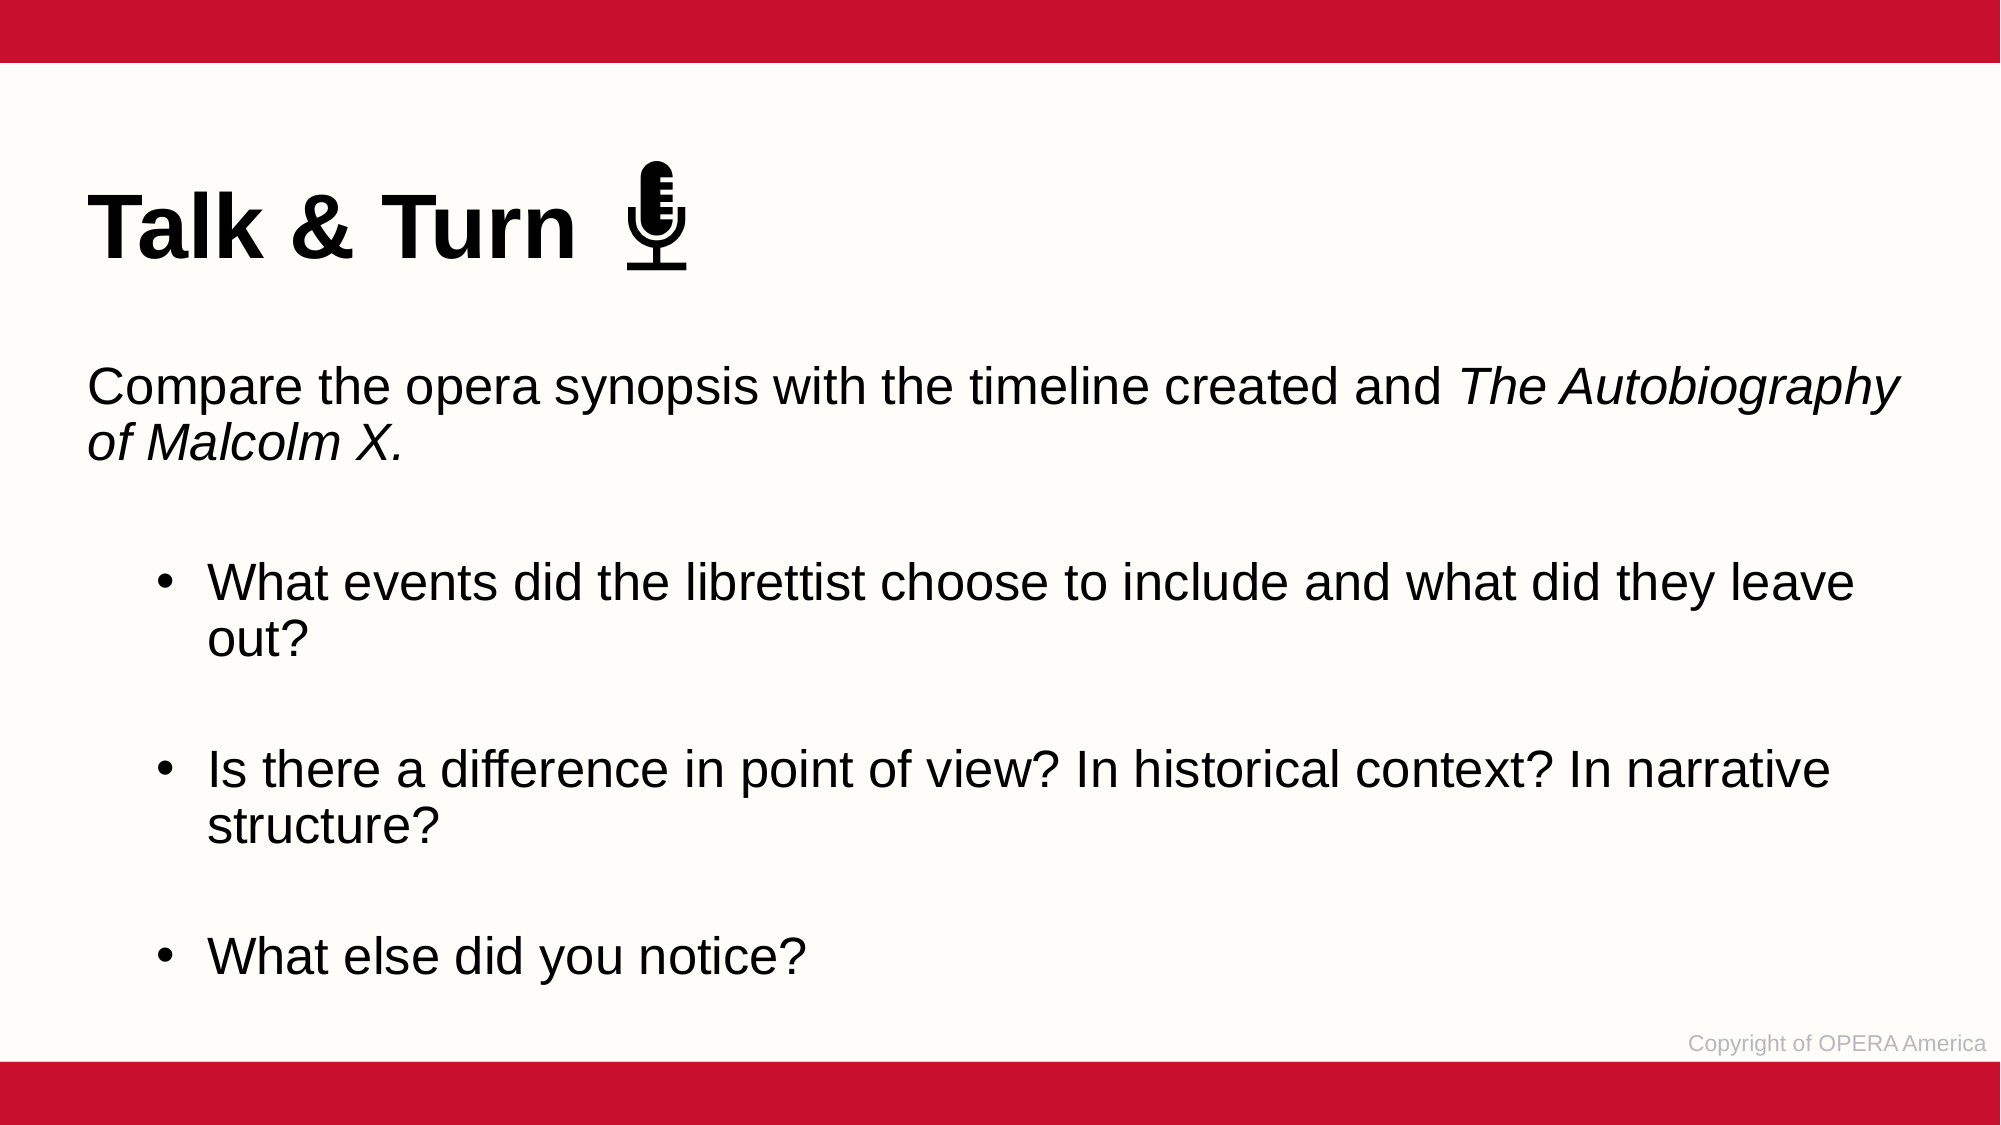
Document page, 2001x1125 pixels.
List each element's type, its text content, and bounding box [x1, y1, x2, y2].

text_box Compare the opera synopsis with the timeline created and The Autobiography of Malcolm X. What events did the librettist choose to include and what did they leave out? Is there a difference in point of view? In historical context? In narrative structure? What else did you notice? [72, 351, 1927, 1000]
picture [597, 156, 717, 275]
title Talk & Turn [72, 92, 1876, 287]
text_box [137, 125, 1863, 344]
